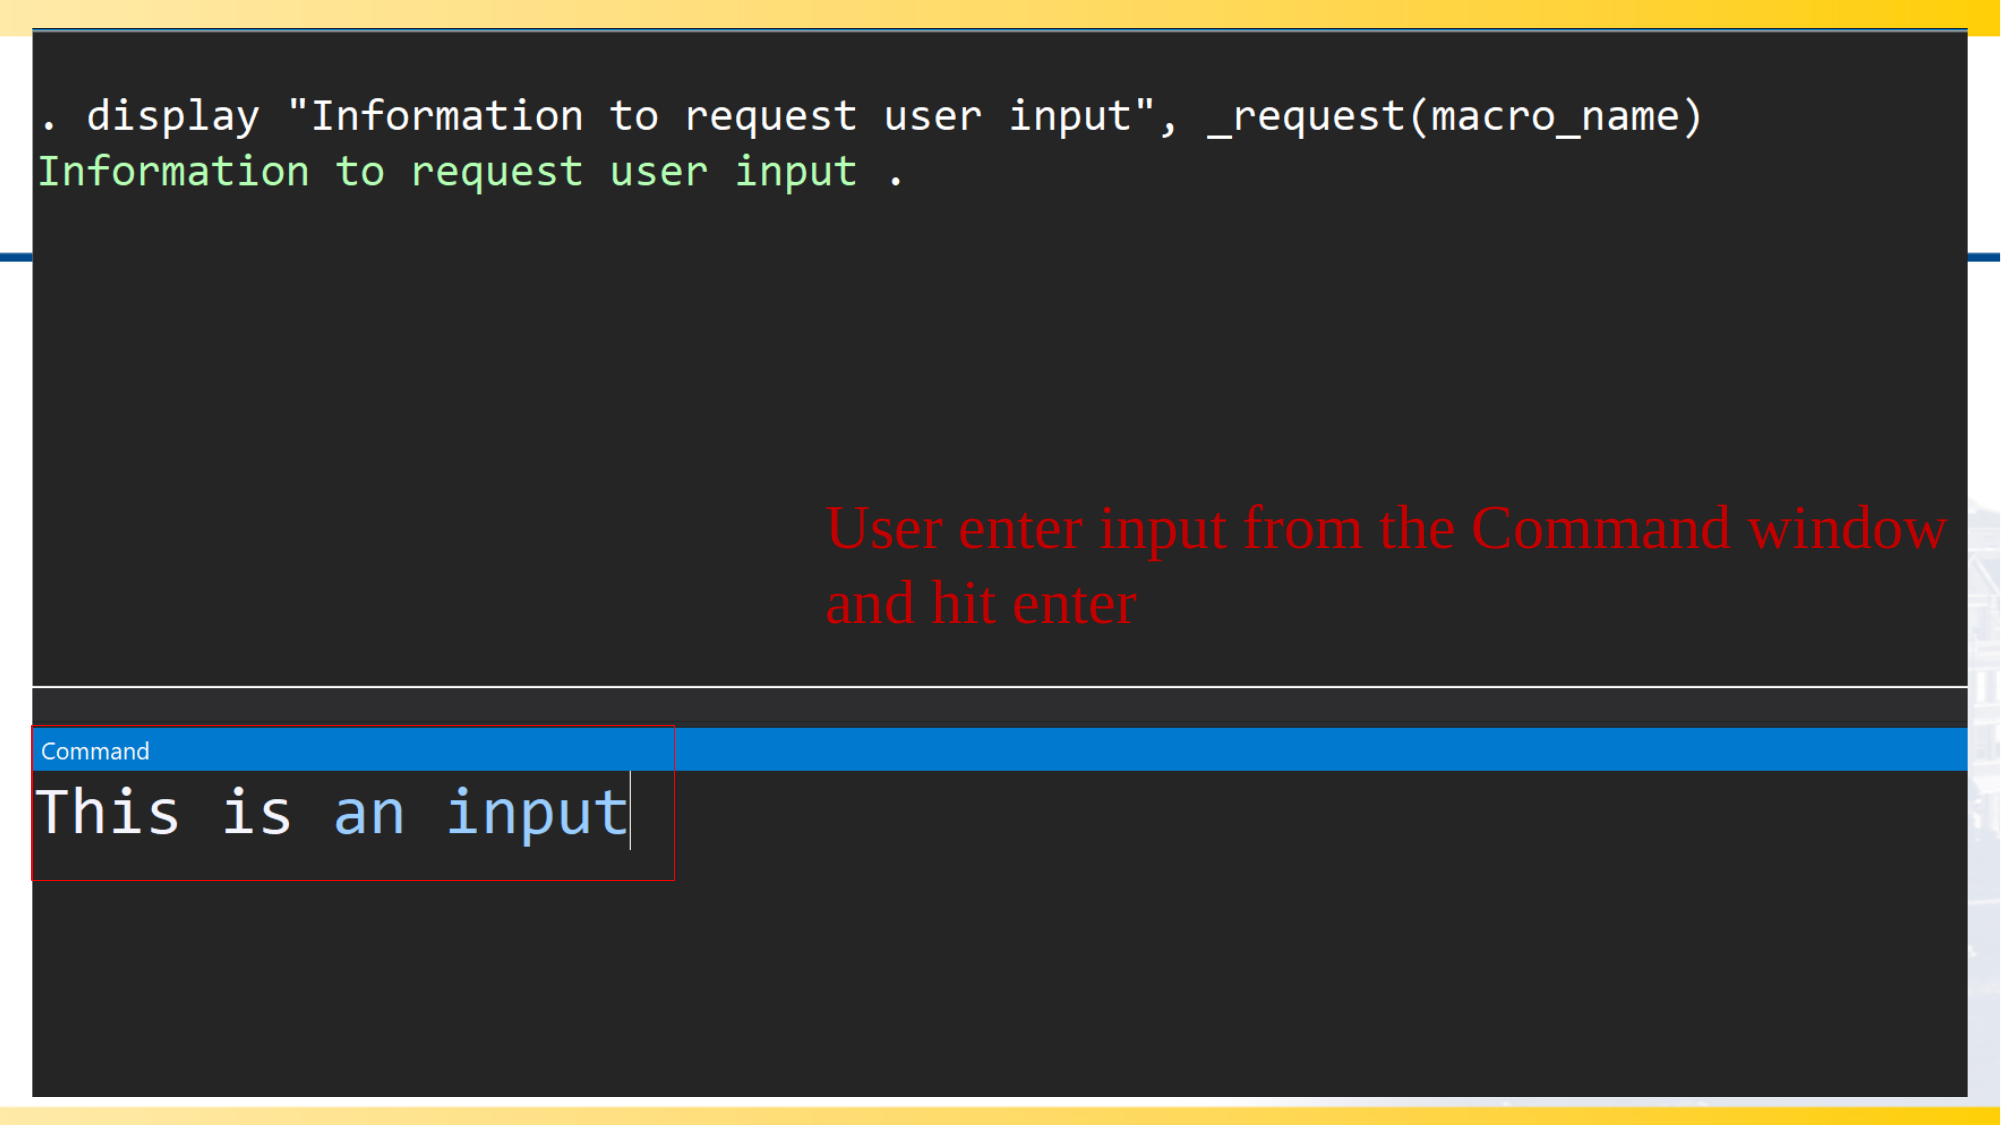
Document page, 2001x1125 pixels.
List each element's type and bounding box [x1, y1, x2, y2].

picture [31, 27, 1969, 1098]
text_box [0, 0, 2000, 1125]
